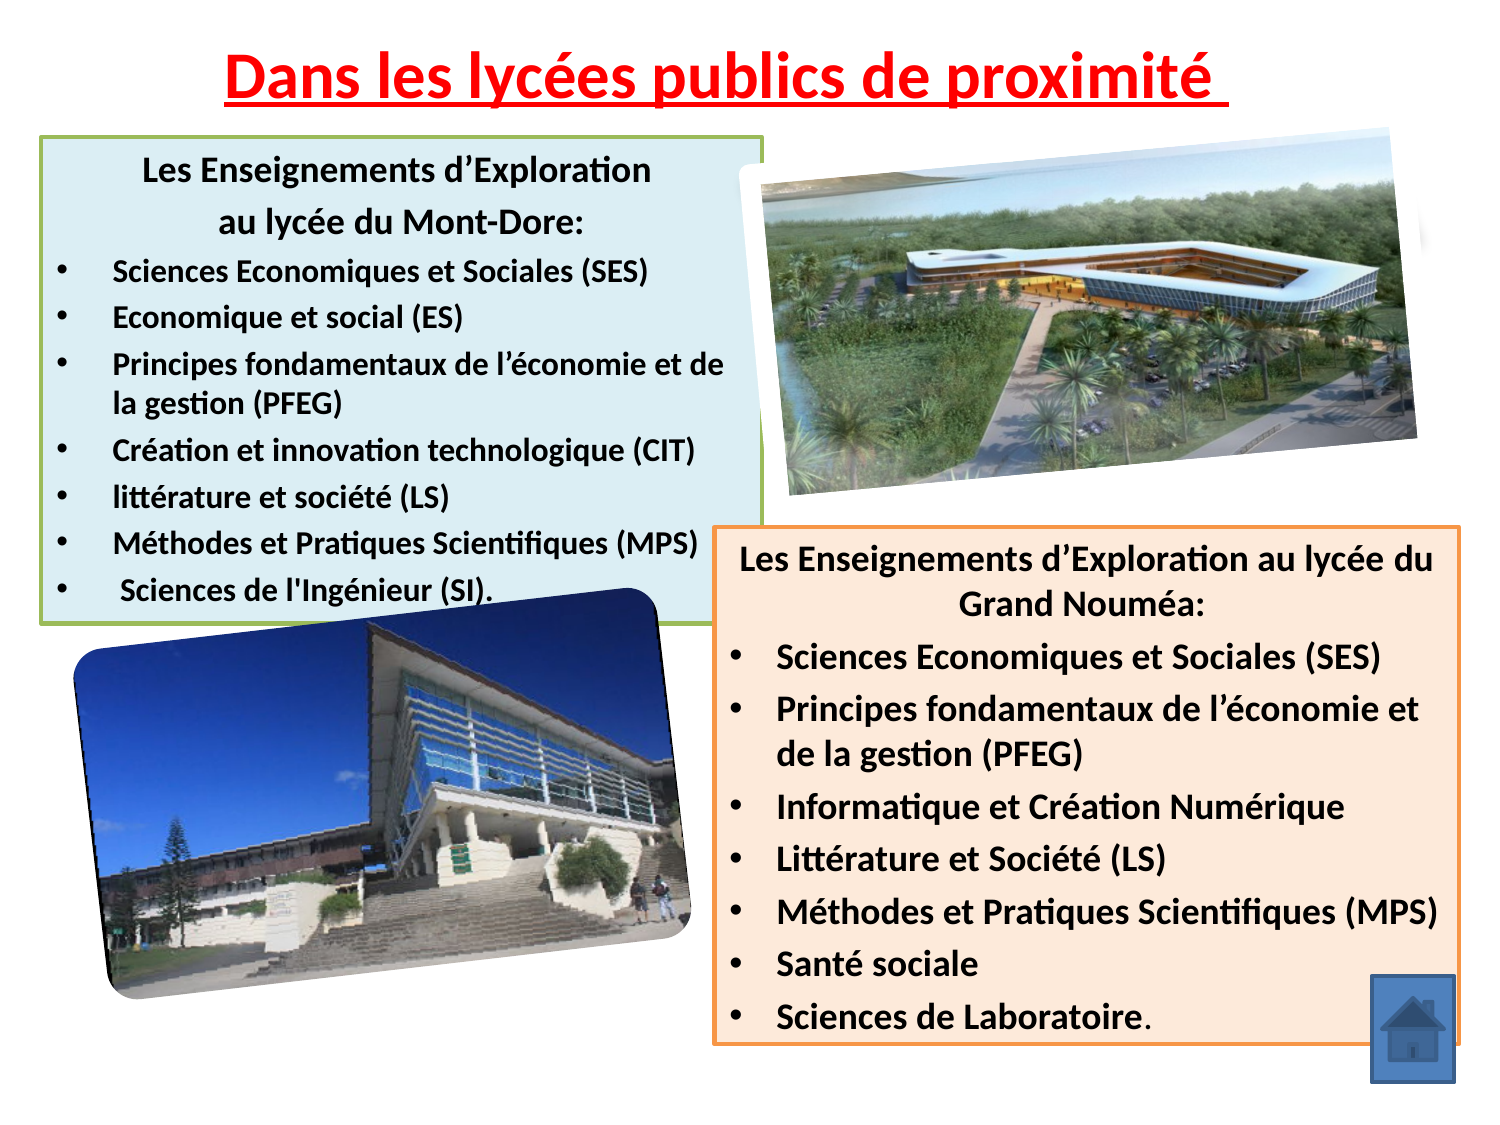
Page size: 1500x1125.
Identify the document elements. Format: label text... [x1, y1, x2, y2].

picture [74, 587, 692, 1000]
text_box [1370, 974, 1456, 1084]
text_box Les Enseignements d’Exploration au lycée du Grand Nouméa: Sciences Economiques et Sociales (SES) Principes fondamentaux de l’économie et de la gestion (PFEG) Informatique et Création Numérique Littérature et Société (LS) Méthodes et Pratiques Scientifiques (MPS) Santé sociale Sciences de Laboratoire. [712, 525, 1461, 1046]
title Dans les lycées publics de proximité [51, 23, 1402, 127]
picture [761, 127, 1417, 495]
list Les Enseignements d’Exploration au lycée du Mont-Dore: Sciences Economiques et Sociales (SES) Economique et social (ES) Principes fondamentaux de l’économie et de la gestion (PFEG) Création et innovation technologique (CIT) littérature et société (LS) Méthodes et Pratiques Scientifiques (MPS) Sciences de l'Ingénieur (SI). [39, 135, 764, 626]
